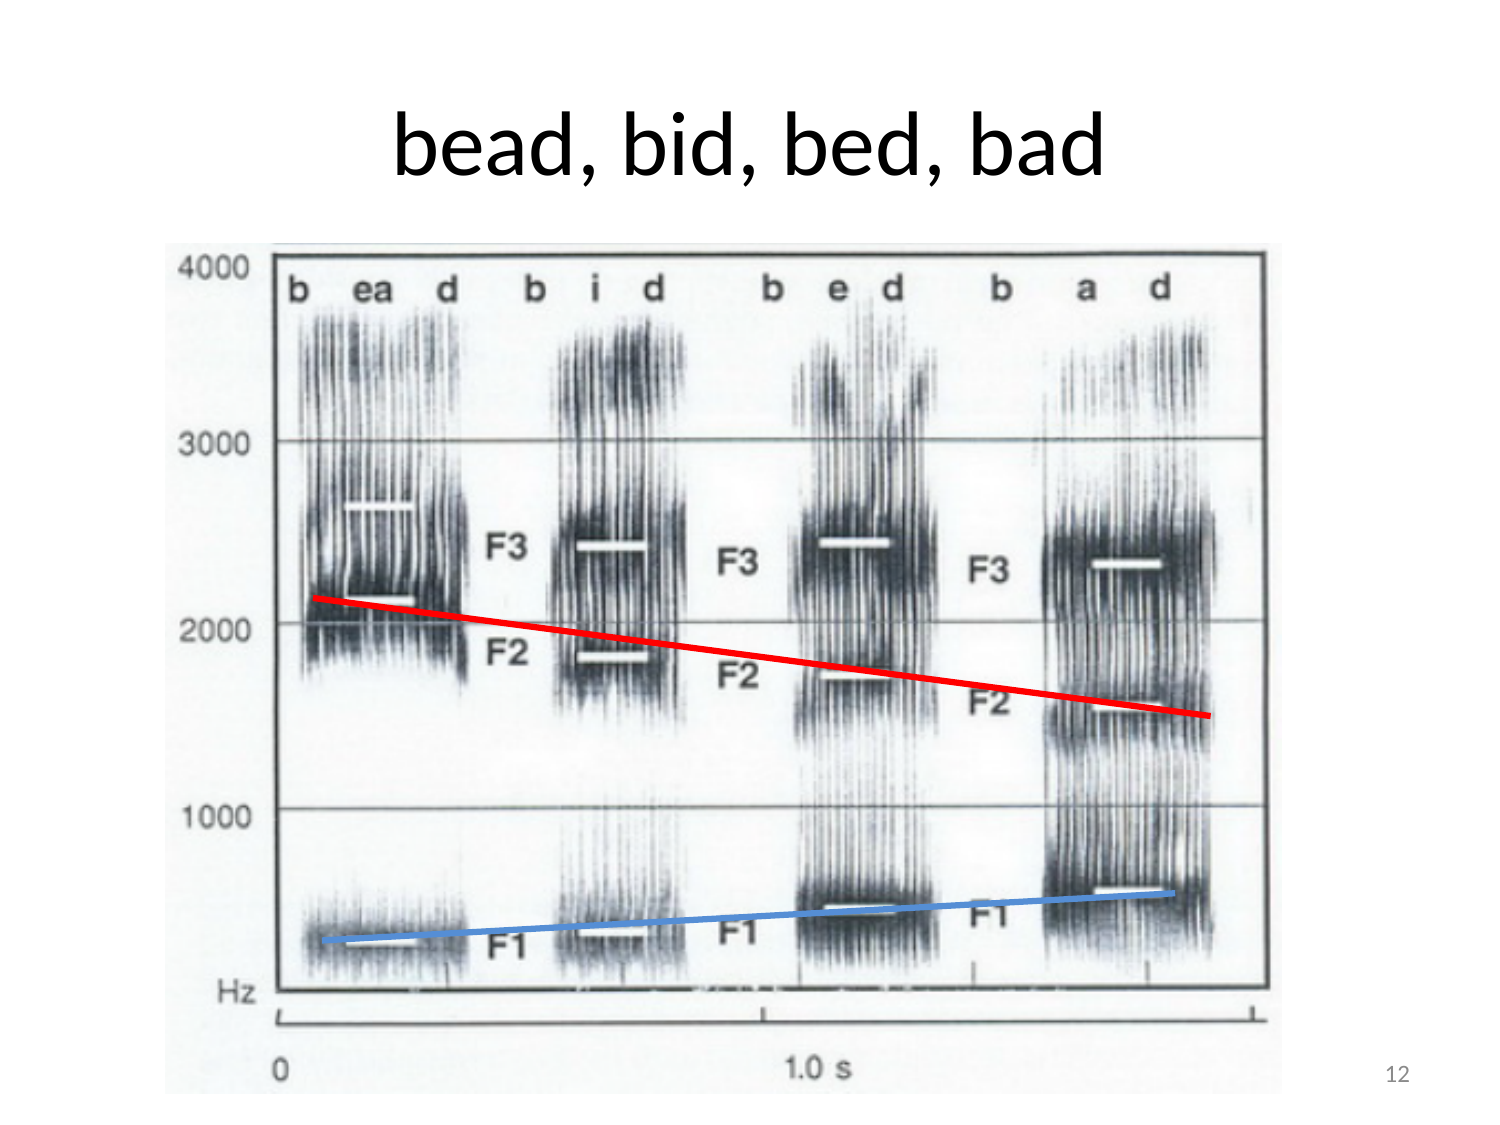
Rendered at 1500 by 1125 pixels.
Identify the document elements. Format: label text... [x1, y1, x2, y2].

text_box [321, 892, 1176, 941]
slide_number 12 [1279, 1042, 1425, 1103]
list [165, 243, 1282, 1095]
title bead, bid, bed, bad [75, 45, 1425, 233]
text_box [312, 597, 1211, 717]
